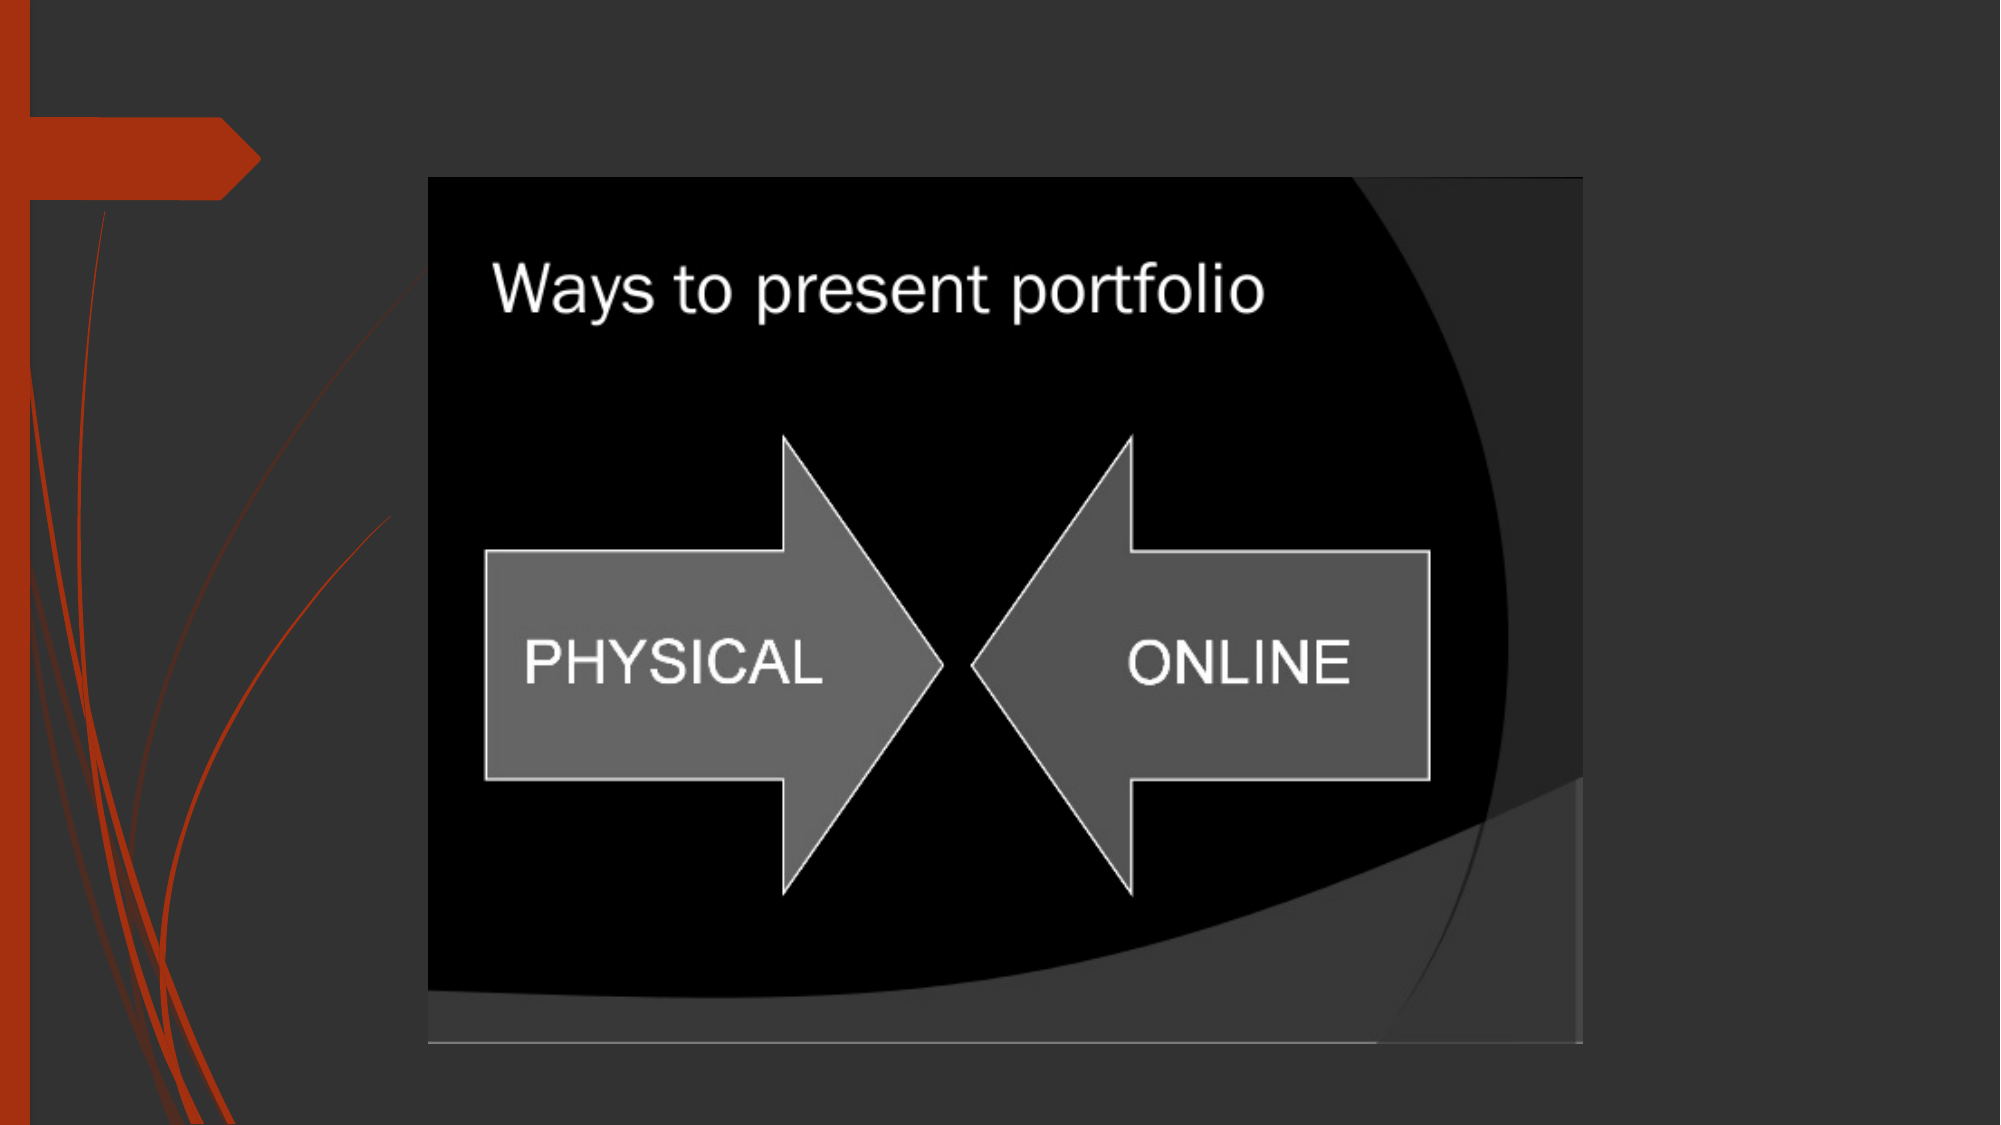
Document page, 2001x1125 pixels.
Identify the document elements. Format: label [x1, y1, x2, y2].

list [427, 177, 1583, 1045]
